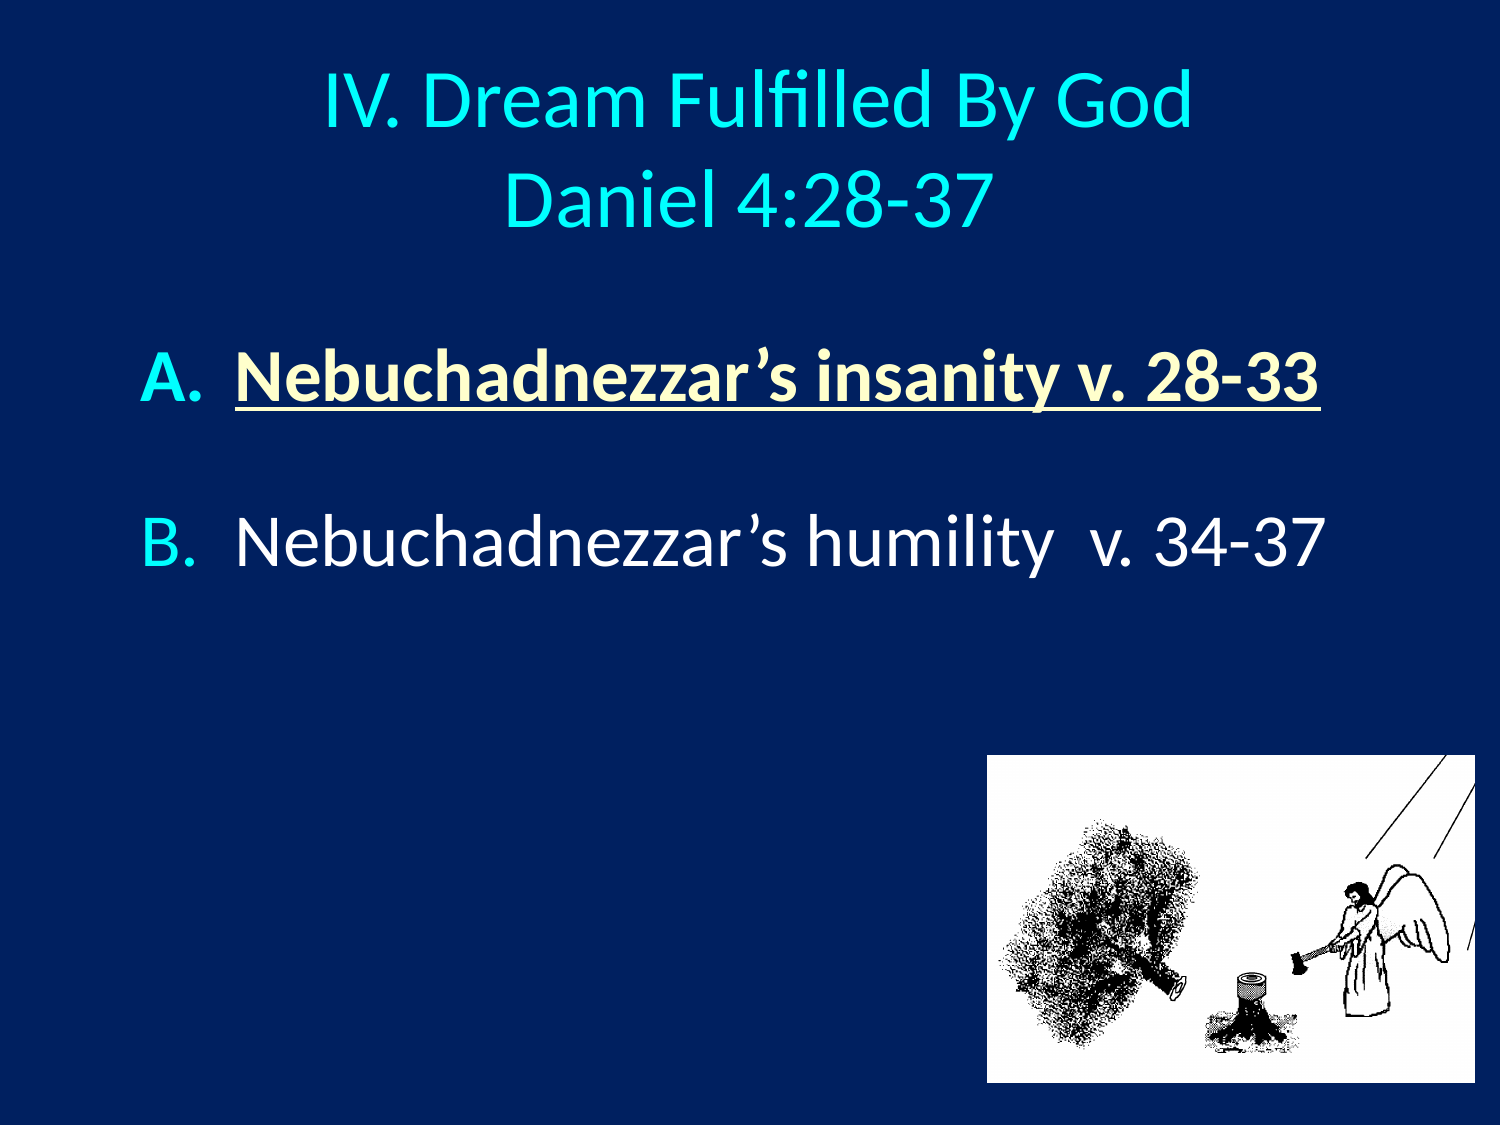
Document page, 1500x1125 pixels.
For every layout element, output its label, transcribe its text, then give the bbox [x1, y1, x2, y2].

picture [987, 755, 1476, 1084]
title IV. Dream Fulfilled By God Daniel 4:28-37 [212, 50, 1288, 238]
list Nebuchadnezzar’s insanity v. 28-33 Nebuchadnezzar’s humility v. 34-37 [124, 318, 1376, 638]
